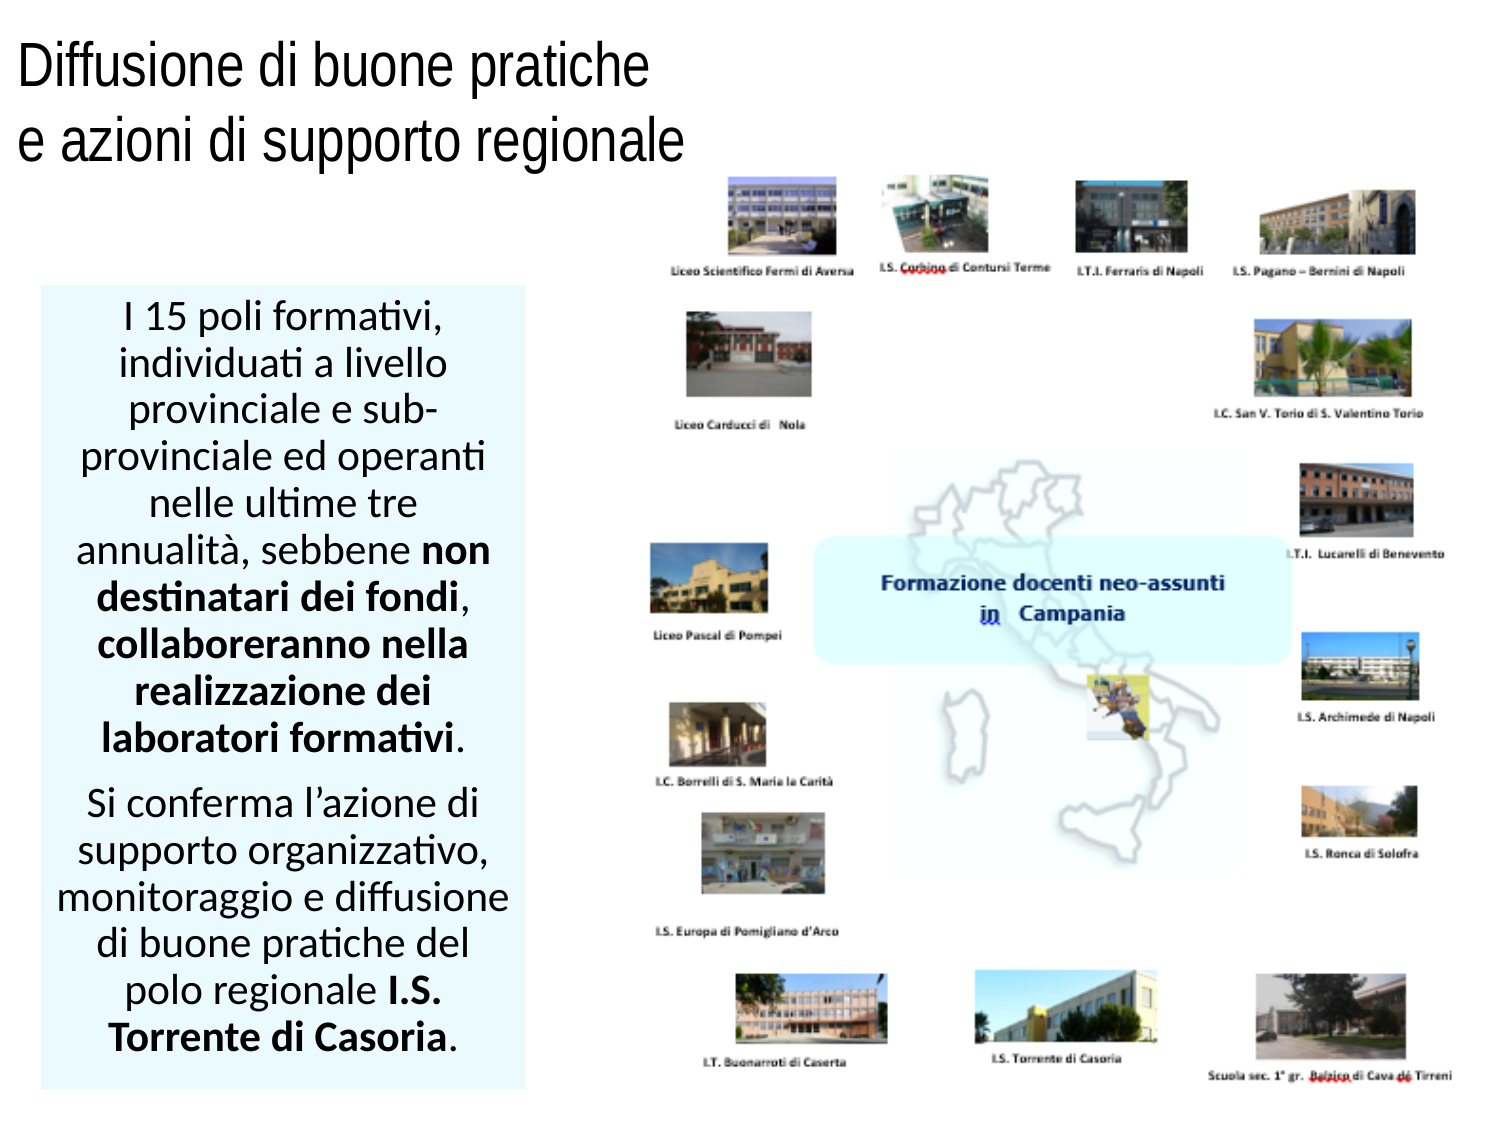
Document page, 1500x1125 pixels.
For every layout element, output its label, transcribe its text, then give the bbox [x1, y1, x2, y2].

picture [626, 162, 1471, 1124]
list I 15 poli formativi, individuati a livello provinciale e sub-provinciale ed operanti nelle ultime tre annualità, sebbene non destinatari dei fondi, collaboreranno nella realizzazione dei laboratori formativi. Si conferma l’azione di supporto organizzativo, monitoraggio e diffusione di buone pratiche del polo regionale I.S. Torrente di Casoria. [41, 285, 526, 1090]
text_box Diffusione di buone pratiche e azioni di supporto regionale [3, 4, 1185, 193]
